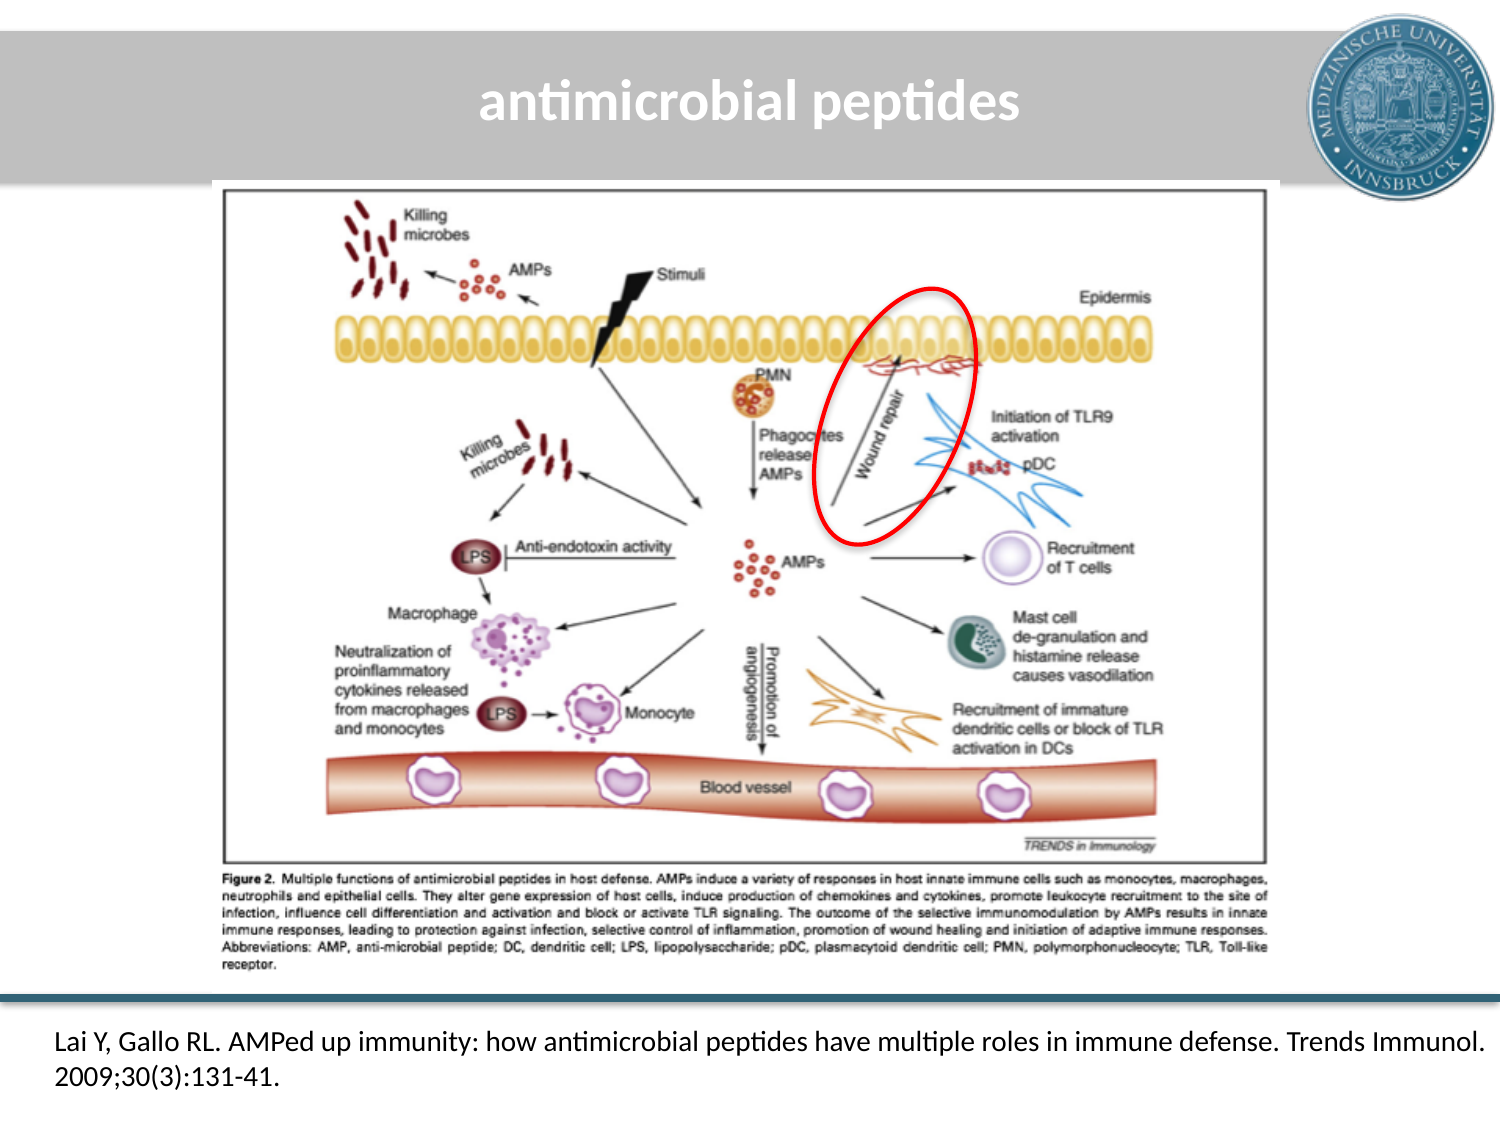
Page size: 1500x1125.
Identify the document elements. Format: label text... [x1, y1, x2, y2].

text_box Lai Y, Gallo RL. AMPed up immunity: how antimicrobial peptides have multiple roles in immune defense. Trends Immunol. 2009;30(3):131-41. [39, 1014, 1500, 1100]
picture [212, 180, 1280, 993]
text_box antimicrobial peptides [53, 62, 1447, 131]
picture [1302, 9, 1499, 206]
